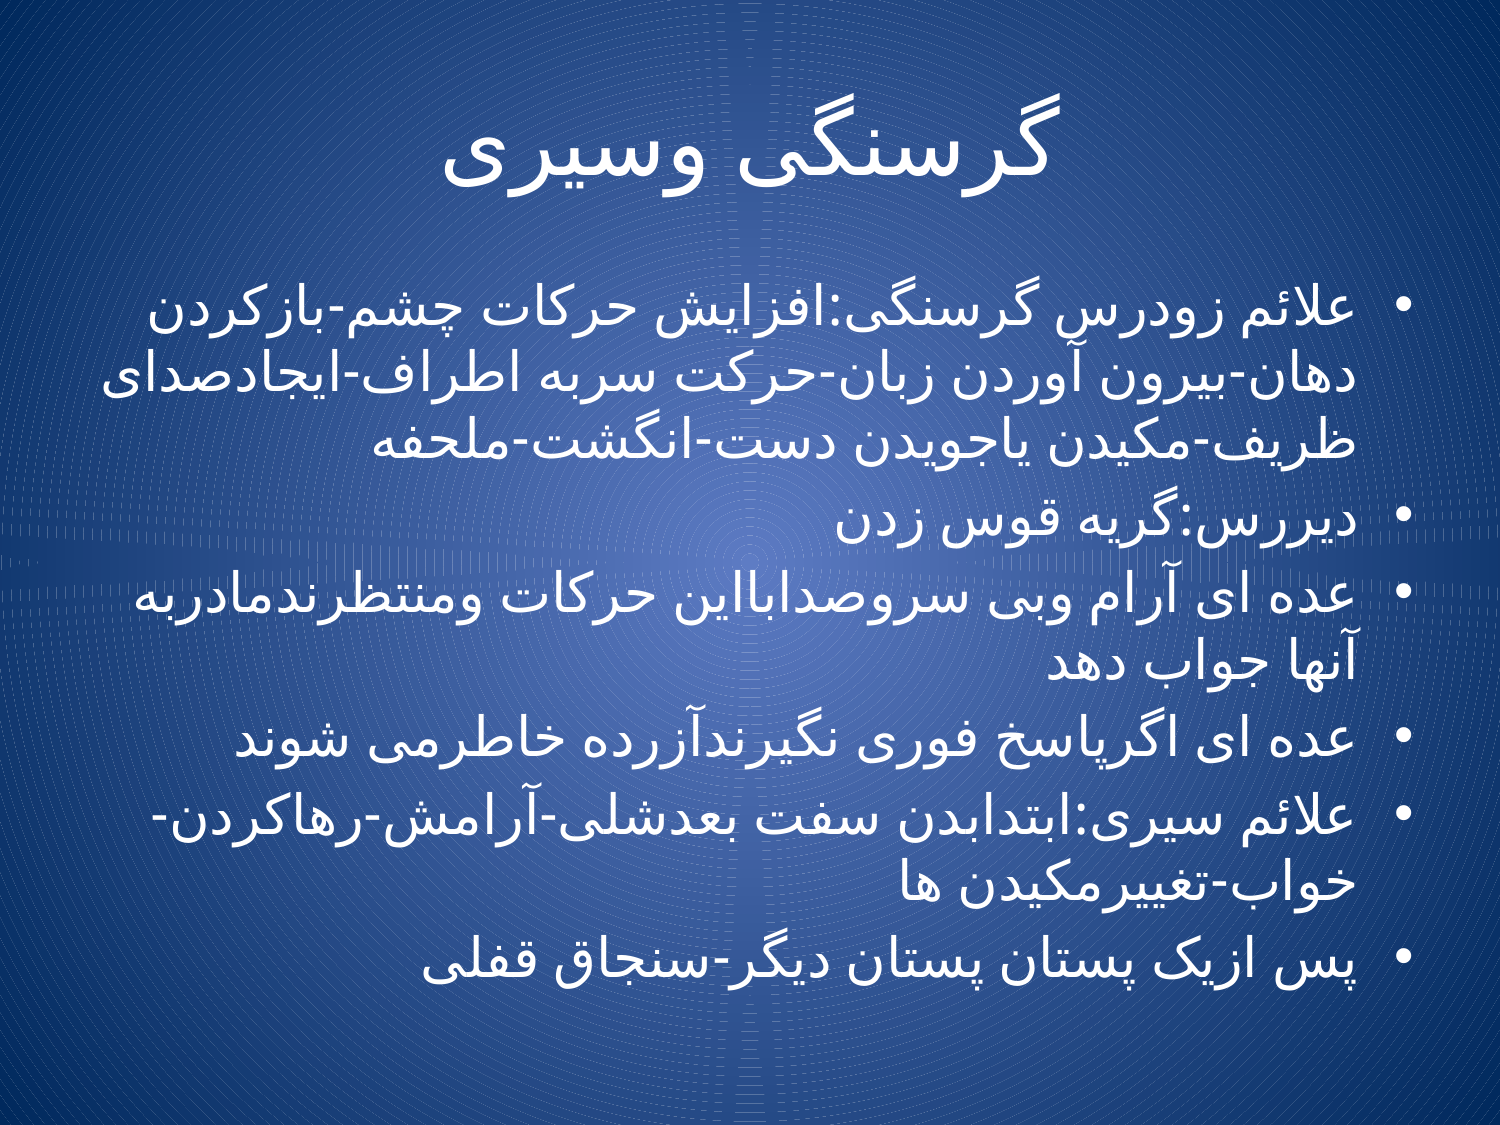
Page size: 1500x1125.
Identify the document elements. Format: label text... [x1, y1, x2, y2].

list علائم زودرس گرسنگی:افزایش حرکات چشم-بازکردن دهان-بیرون آوردن زبان-حرکت سربه اطراف-ایجادصدای ظریف-مکیدن یاجویدن دست-انگشت-ملحفه دیررس:گریه قوس زدن عده ای آرام وبی سروصدابااین حرکات ومنتظرندمادربه آنها جواب دهد عده ای اگرپاسخ فوری نگیرندآزرده خاطرمی شوند علائم سیری:ابتدابدن سفت بعدشلی-آرامش-رهاکردن-خواب-تغییرمکیدن ها پس ازیک پستان پستان دیگر-سنجاق قفلی [75, 262, 1425, 1005]
title گرسنگی وسیری [75, 45, 1425, 233]
